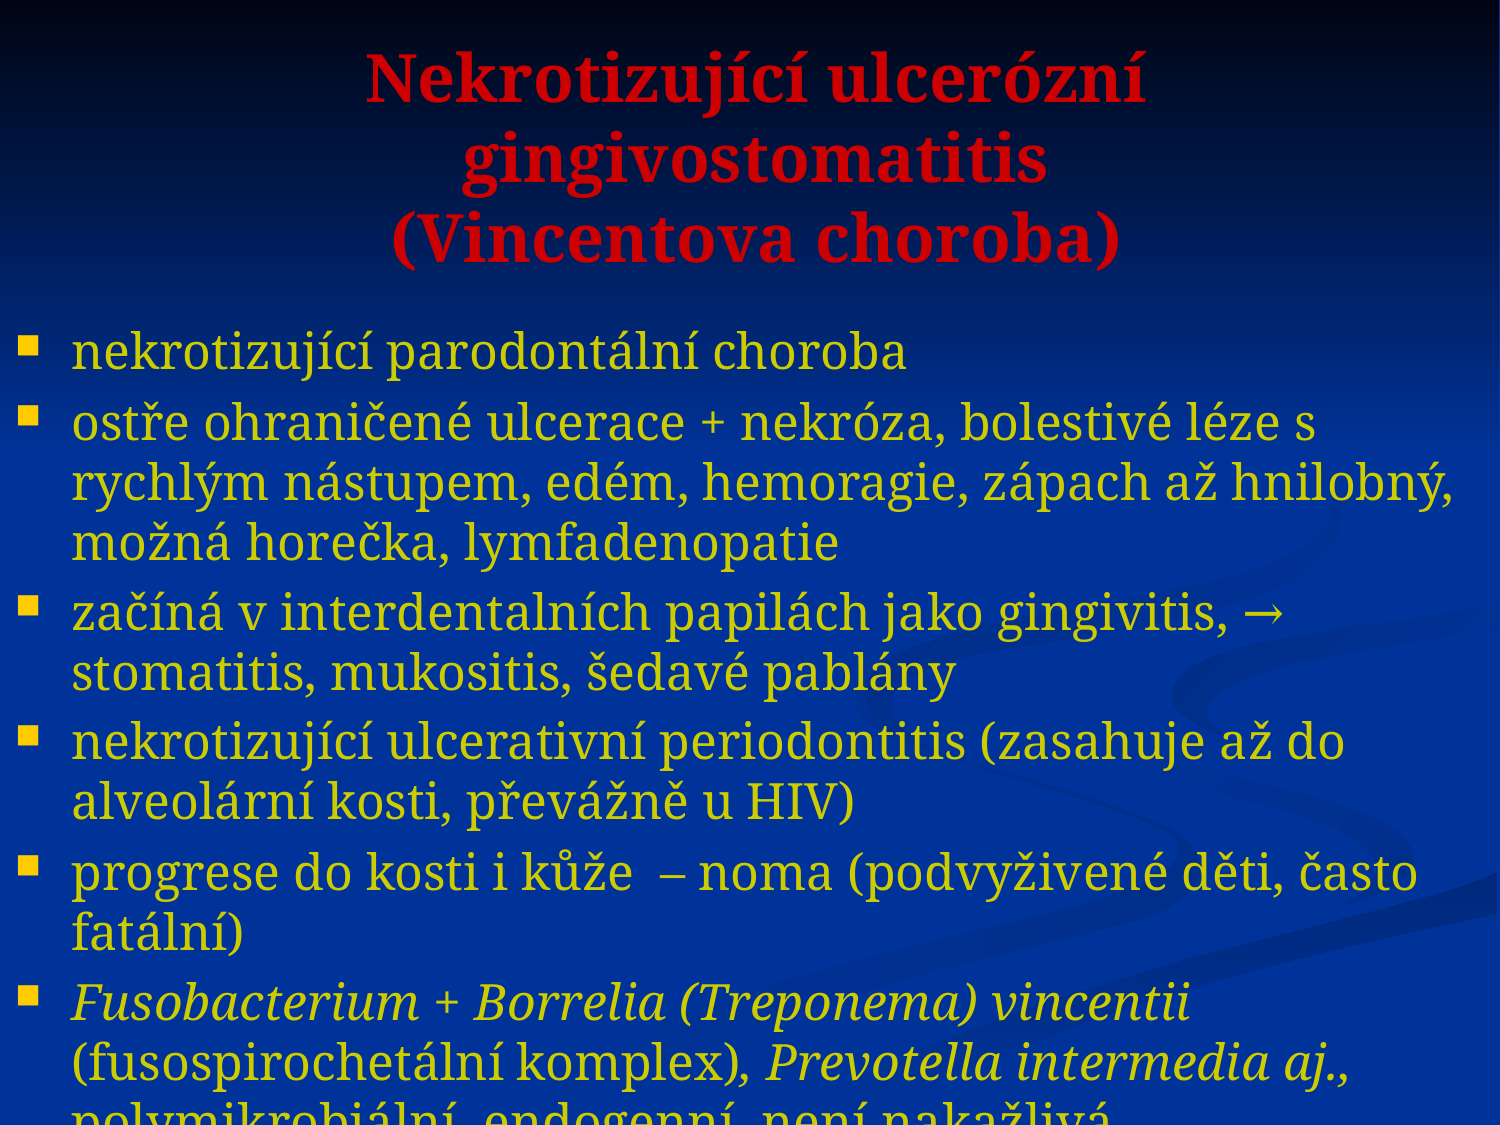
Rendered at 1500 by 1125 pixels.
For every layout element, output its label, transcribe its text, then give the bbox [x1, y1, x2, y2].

title Nekrotizující ulcerózní gingivostomatitis (Vincentova choroba) [50, 24, 1463, 288]
list nekrotizující parodontální choroba ostře ohraničené ulcerace + nekróza, bolestivé léze s rychlým nástupem, edém, hemoragie, zápach až hnilobný, možná horečka, lymfadenopatie začíná v interdentalních papilách jako gingivitis, → stomatitis, mukositis, šedavé pablány nekrotizující ulcerativní periodontitis (zasahuje až do alveolární kosti, převážně u HIV) progrese do kosti i kůže – noma (podvyživené děti, často fatální) Fusobacterium + Borrelia (Treponema) vincentii (fusospirochetální komplex), Prevotella intermedia aj., polymikrobiální, endogenní, není nakažlivá [0, 312, 1500, 1125]
